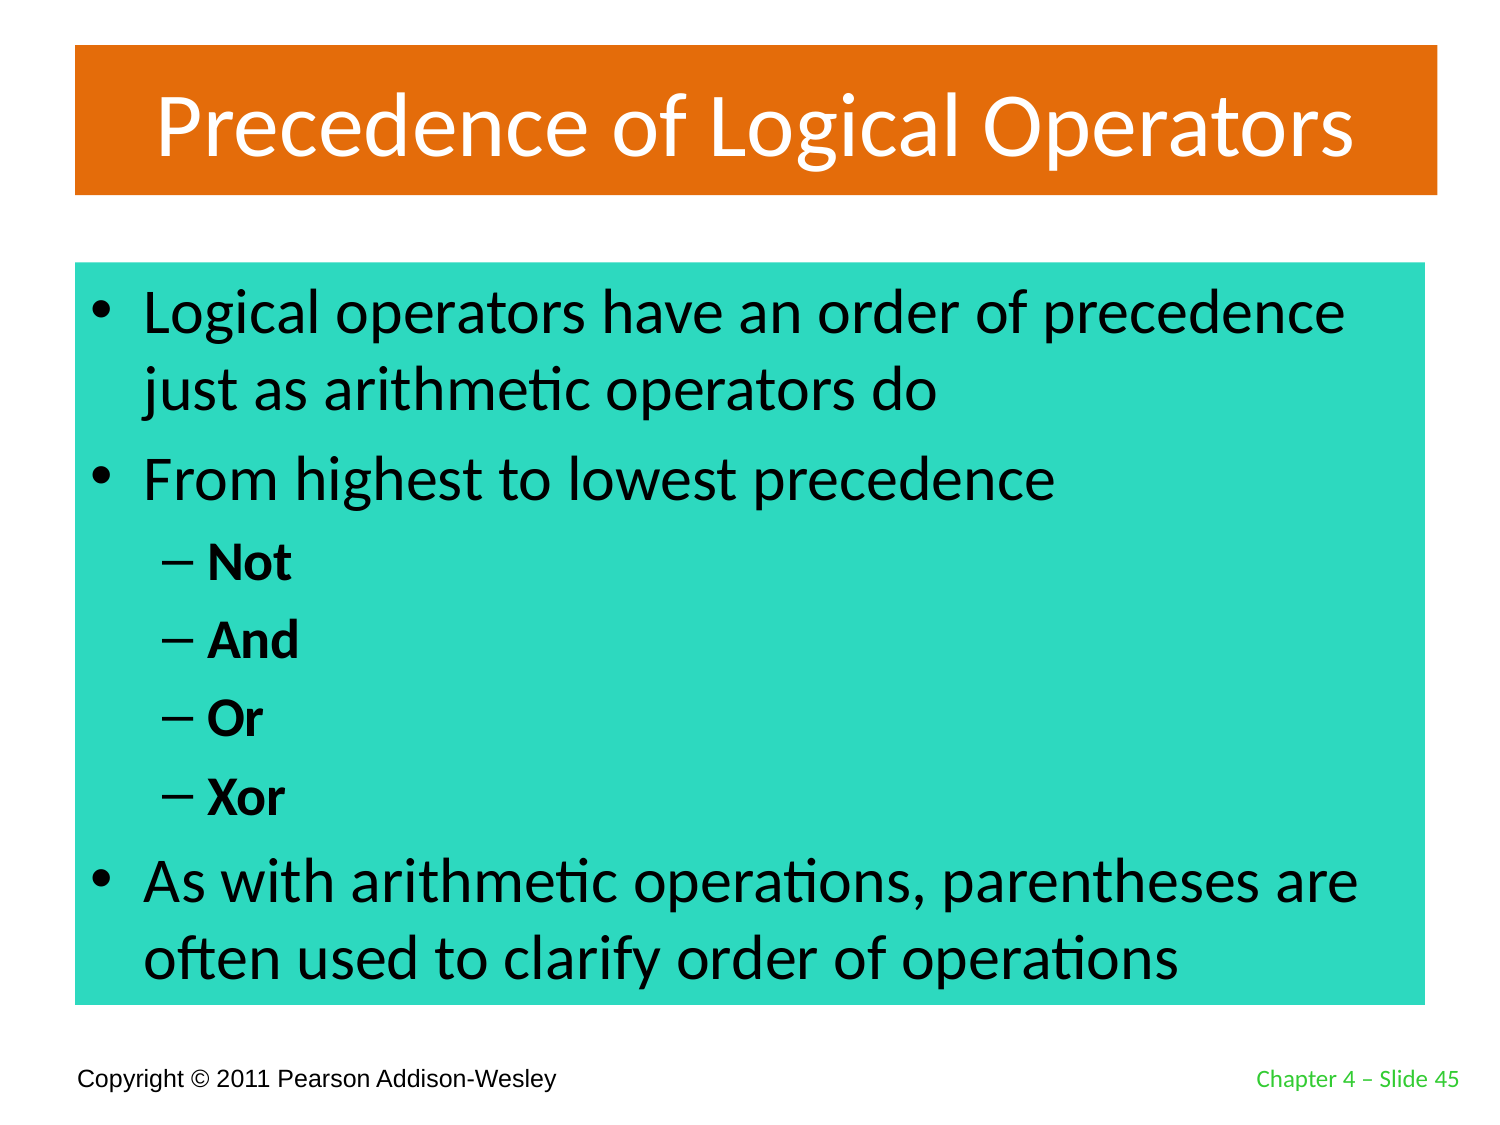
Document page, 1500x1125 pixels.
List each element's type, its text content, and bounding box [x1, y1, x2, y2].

list Logical operators have an order of precedence just as arithmetic operators do From highest to lowest precedence Not And Or Xor As with arithmetic operations, parentheses are often used to clarify order of operations [75, 262, 1425, 1005]
slide_number Chapter 4 – Slide 45 [1162, 1024, 1476, 1101]
title Precedence of Logical Operators [75, 45, 1438, 196]
